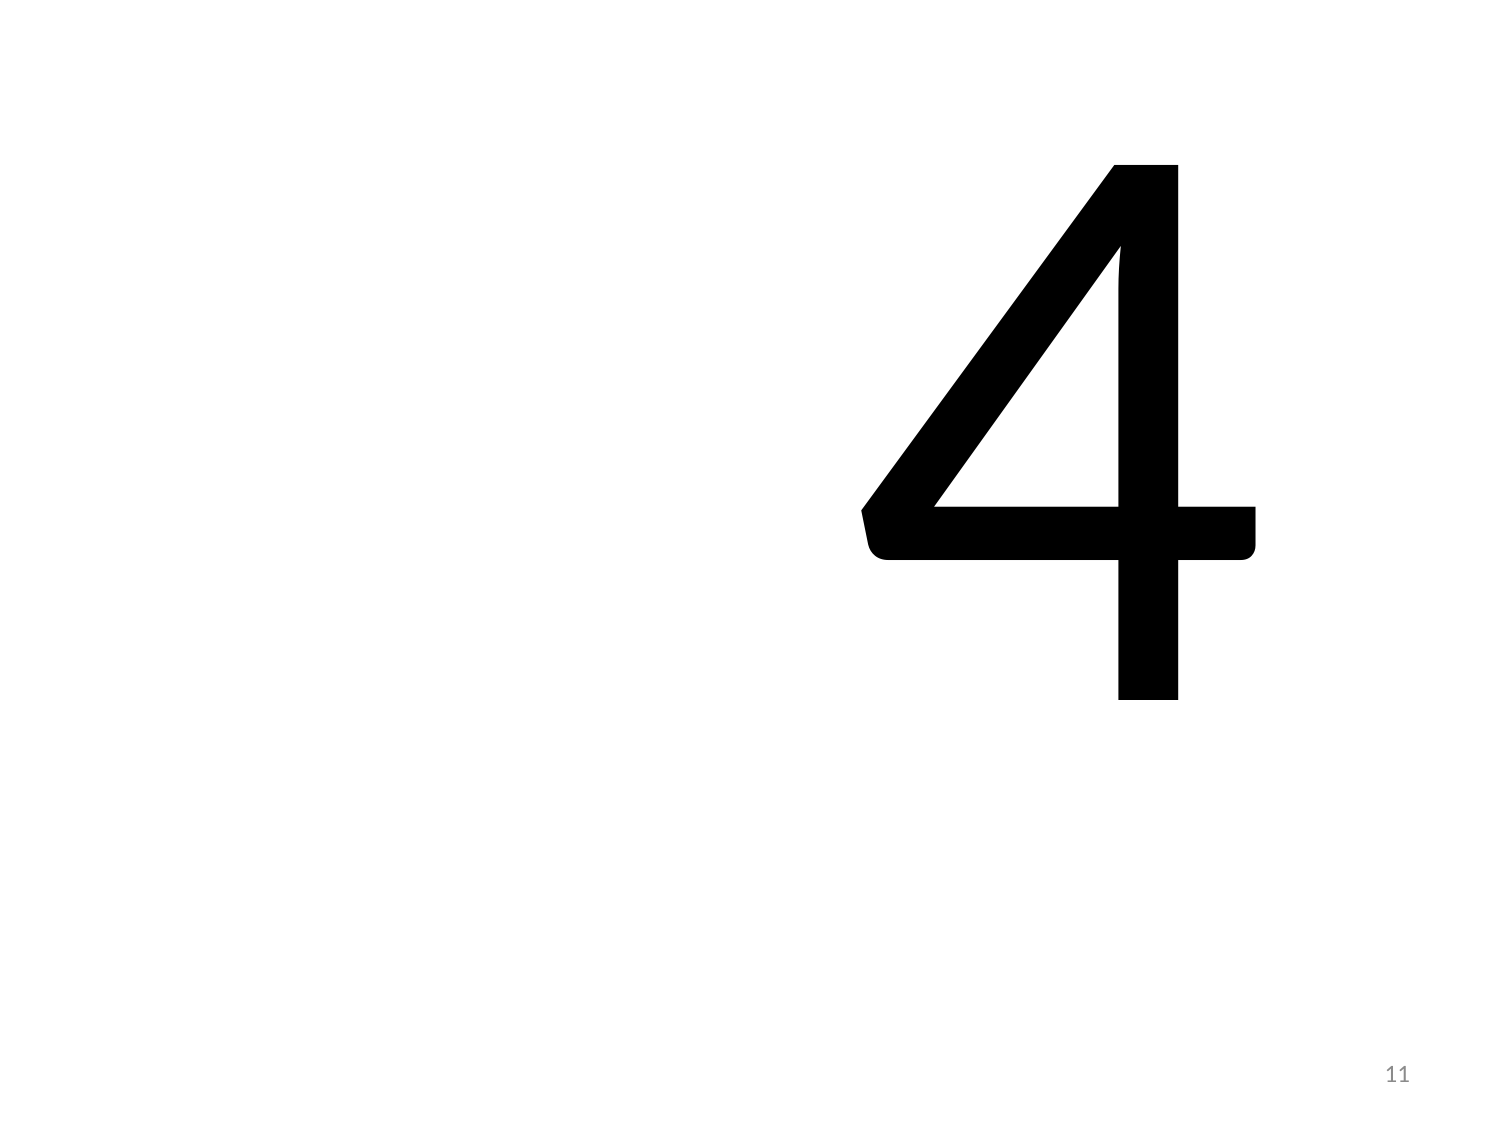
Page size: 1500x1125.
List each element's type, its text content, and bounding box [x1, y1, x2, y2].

list 4 [832, 0, 1273, 602]
slide_number 11 [1074, 1042, 1425, 1103]
